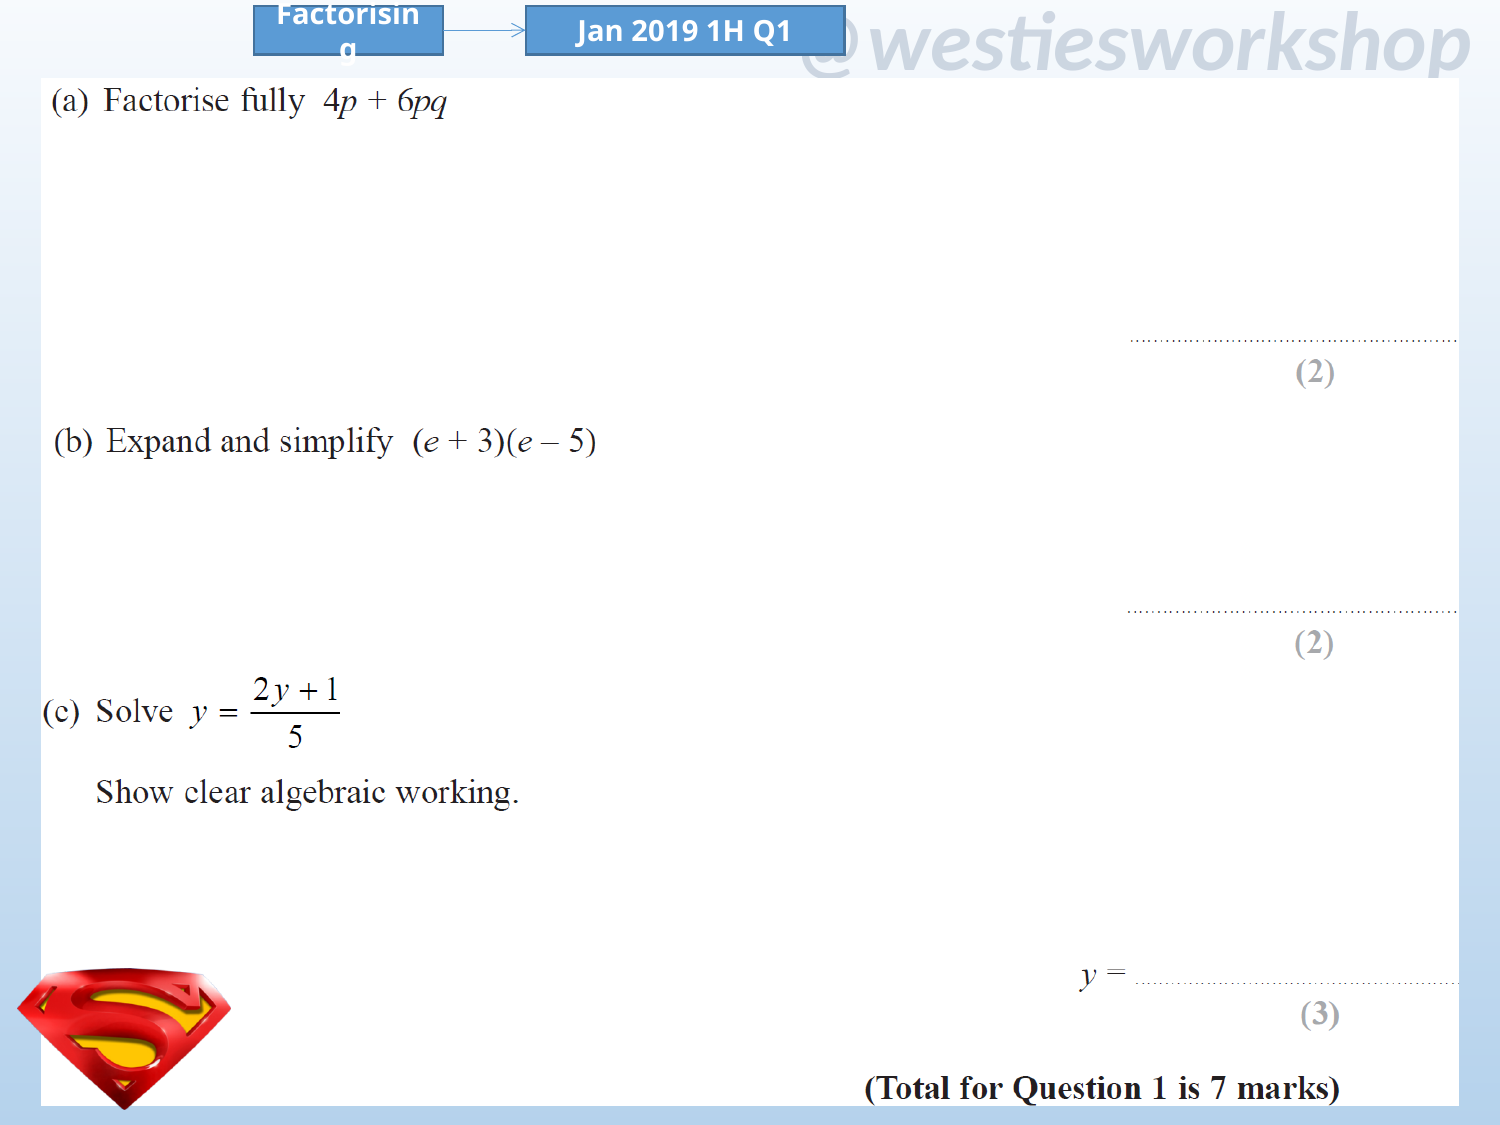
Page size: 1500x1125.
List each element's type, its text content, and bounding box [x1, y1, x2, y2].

picture [17, 78, 1459, 1110]
text_box Jan 2019 1H Q1 [525, 5, 846, 56]
text_box Factorising [253, 5, 444, 56]
